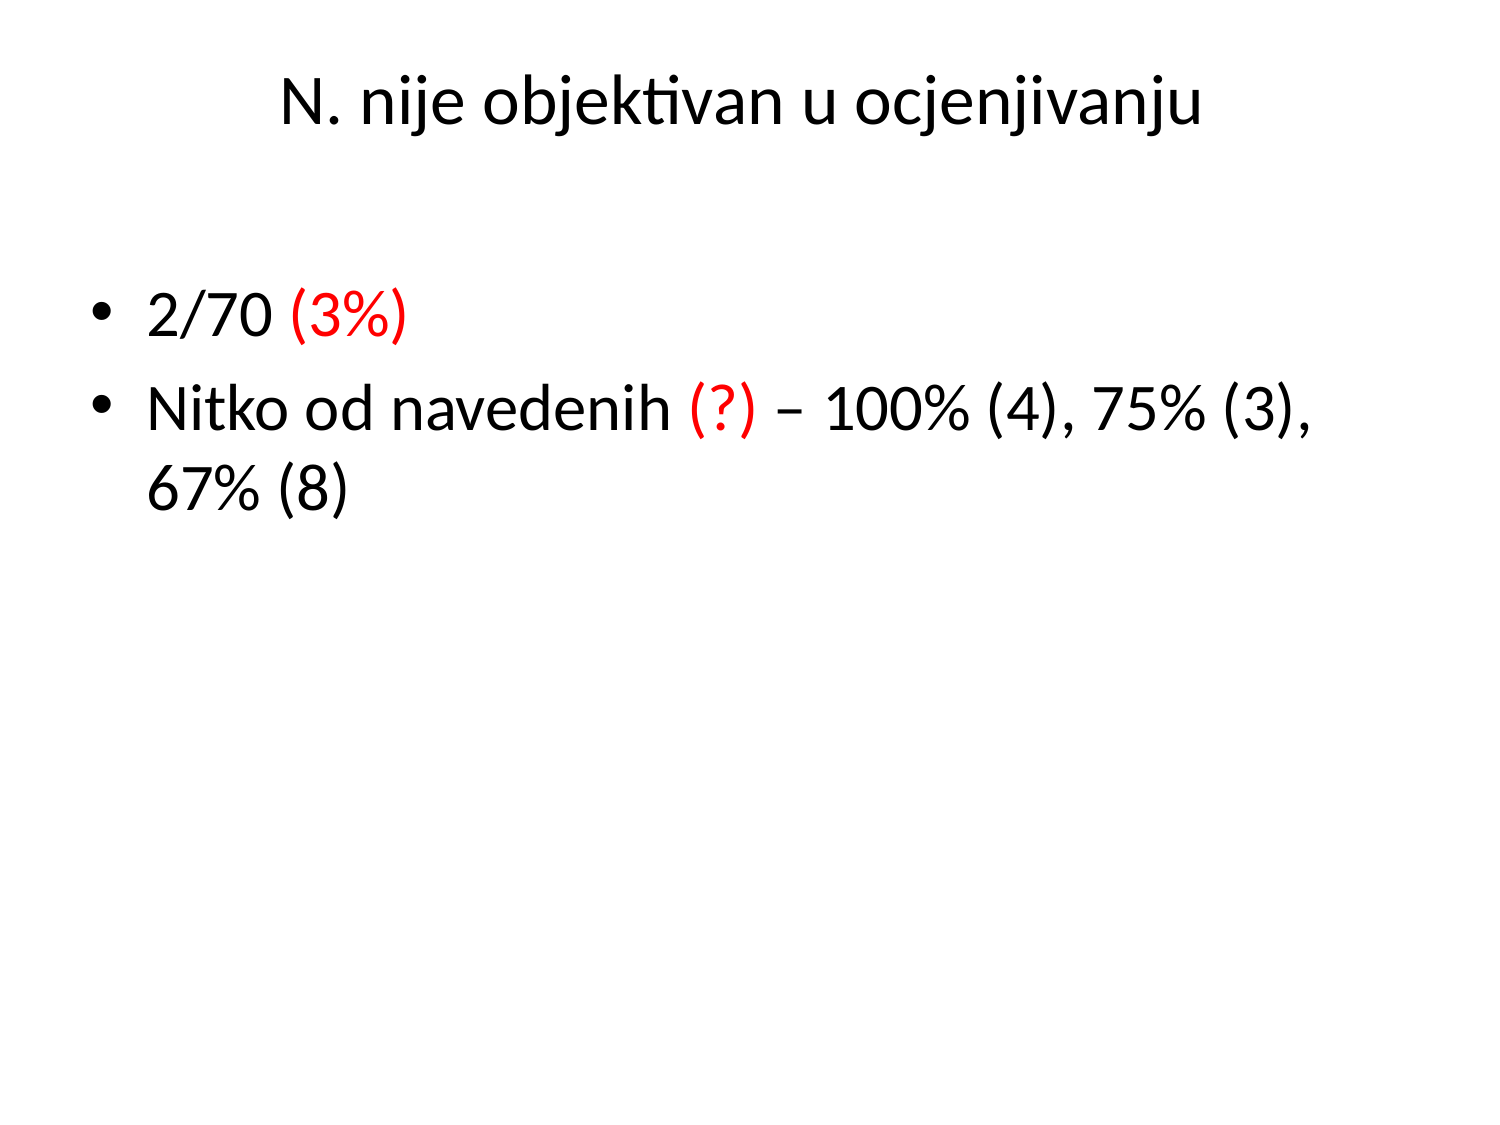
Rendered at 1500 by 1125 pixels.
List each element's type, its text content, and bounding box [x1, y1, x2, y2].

title N. nije objektivan u ocjenjivanju [75, 45, 1425, 233]
list 2/70 (3%) Nitko od navedenih (?) – 100% (4), 75% (3), 67% (8) [75, 262, 1425, 1005]
